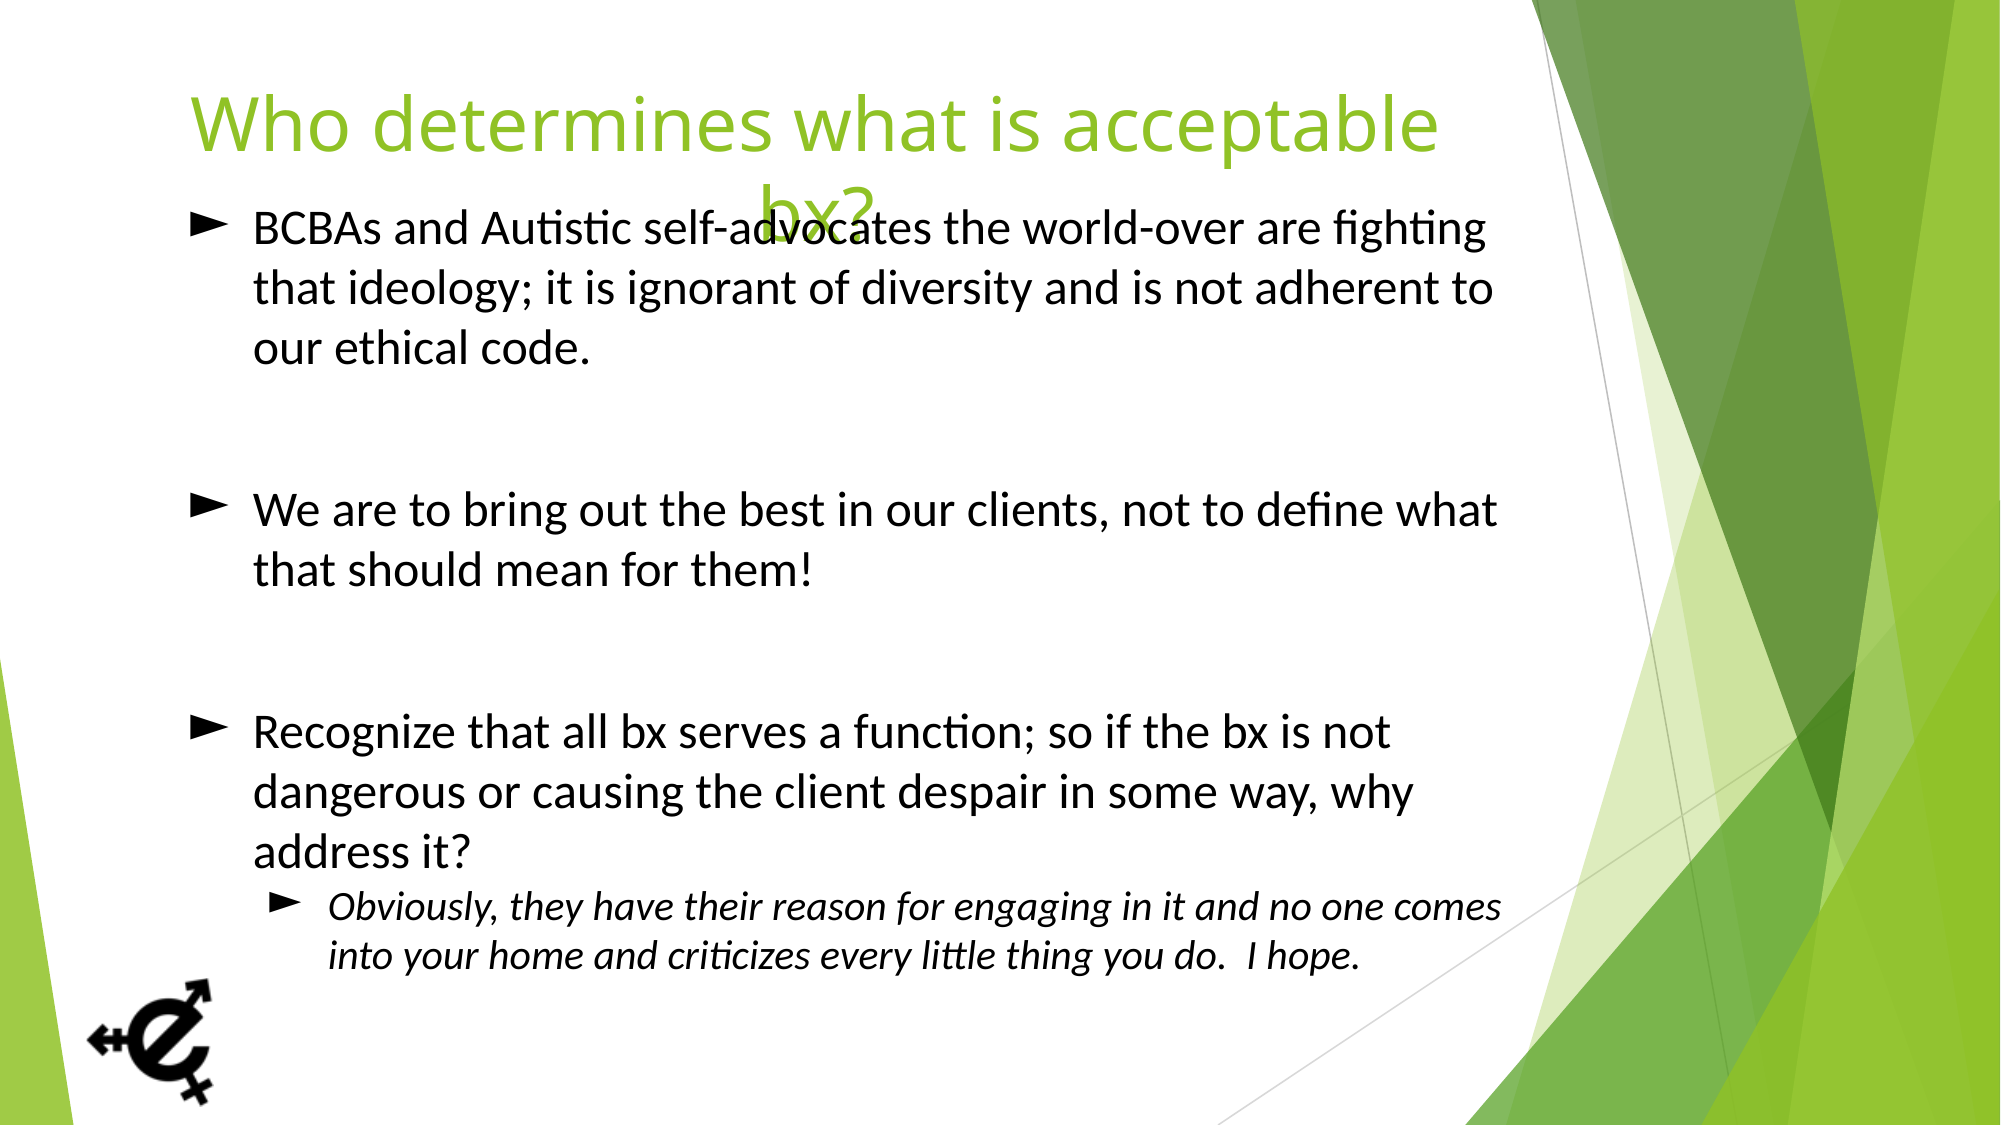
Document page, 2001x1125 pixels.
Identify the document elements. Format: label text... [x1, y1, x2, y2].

title Who determines what is acceptable bx? [111, 69, 1522, 172]
list BCBAs and Autistic self-advocates the world-over are fighting that ideology; it is ignorant of diversity and is not adherent to our ethical code. We are to bring out the best in our clients, not to define what that should mean for them! Recognize that all bx serves a function; so if the bx is not dangerous or causing the client despair in some way, why address it? Obviously, they have their reason for engaging in it and no one comes into your home and criticizes every little thing you do. I hope. [162, 187, 1522, 980]
picture [86, 978, 214, 1107]
